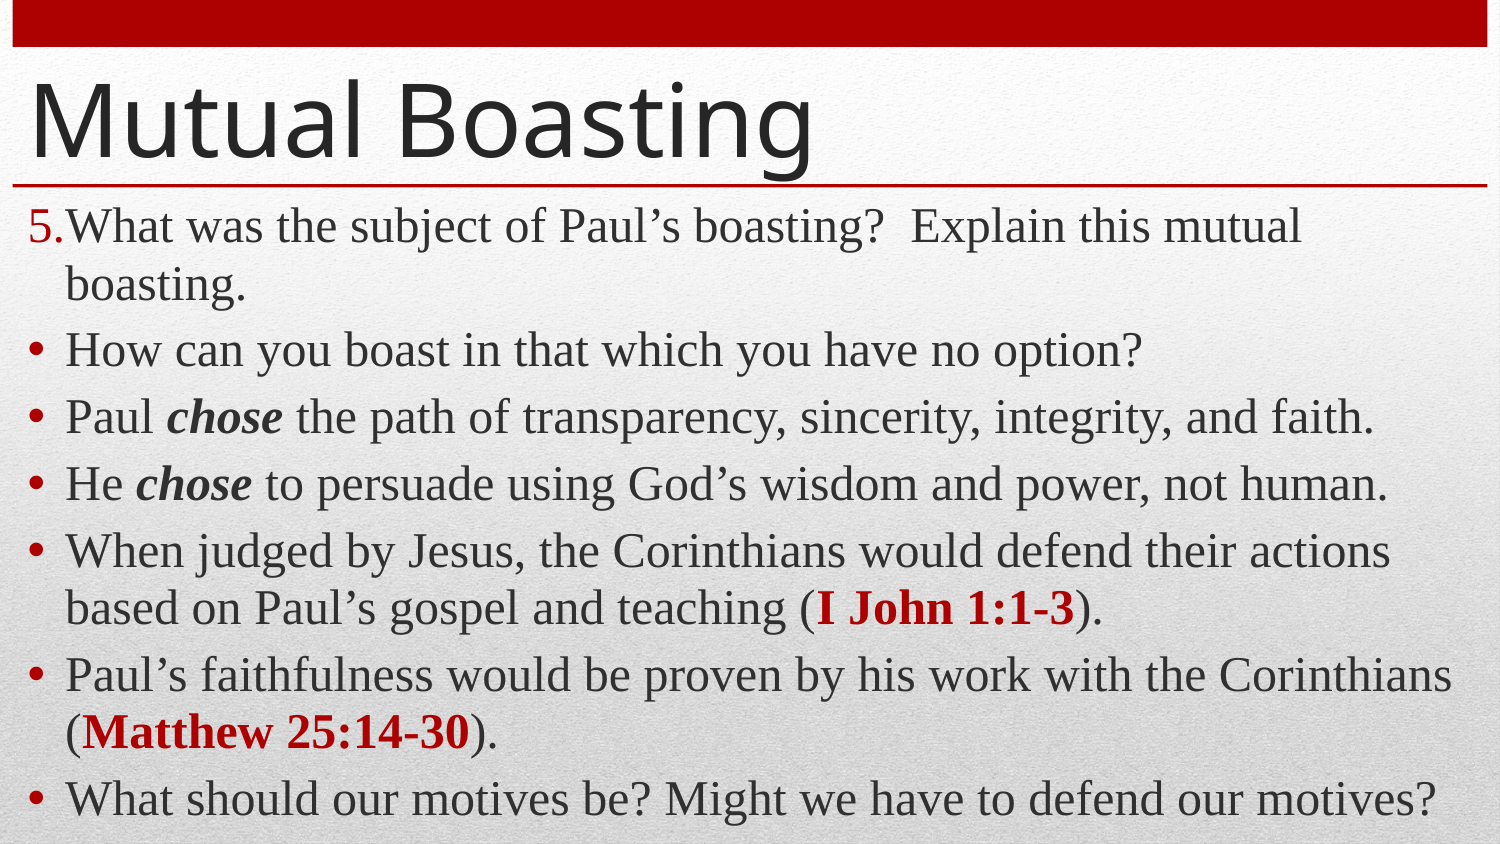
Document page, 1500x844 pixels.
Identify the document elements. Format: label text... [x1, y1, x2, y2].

list What was the subject of Paul’s boasting? Explain this mutual boasting. How can you boast in that which you have no option? Paul chose the path of transparency, sincerity, integrity, and faith. He chose to persuade using God’s wisdom and power, not human. When judged by Jesus, the Corinthians would defend their actions based on Paul’s gospel and teaching (I John 1:1-3). Paul’s faithfulness would be proven by his work with the Corinthians (Matthew 25:14-30). What should our motives be? Might we have to defend our motives? [12, 189, 1488, 832]
title Mutual Boasting [12, 46, 1488, 186]
